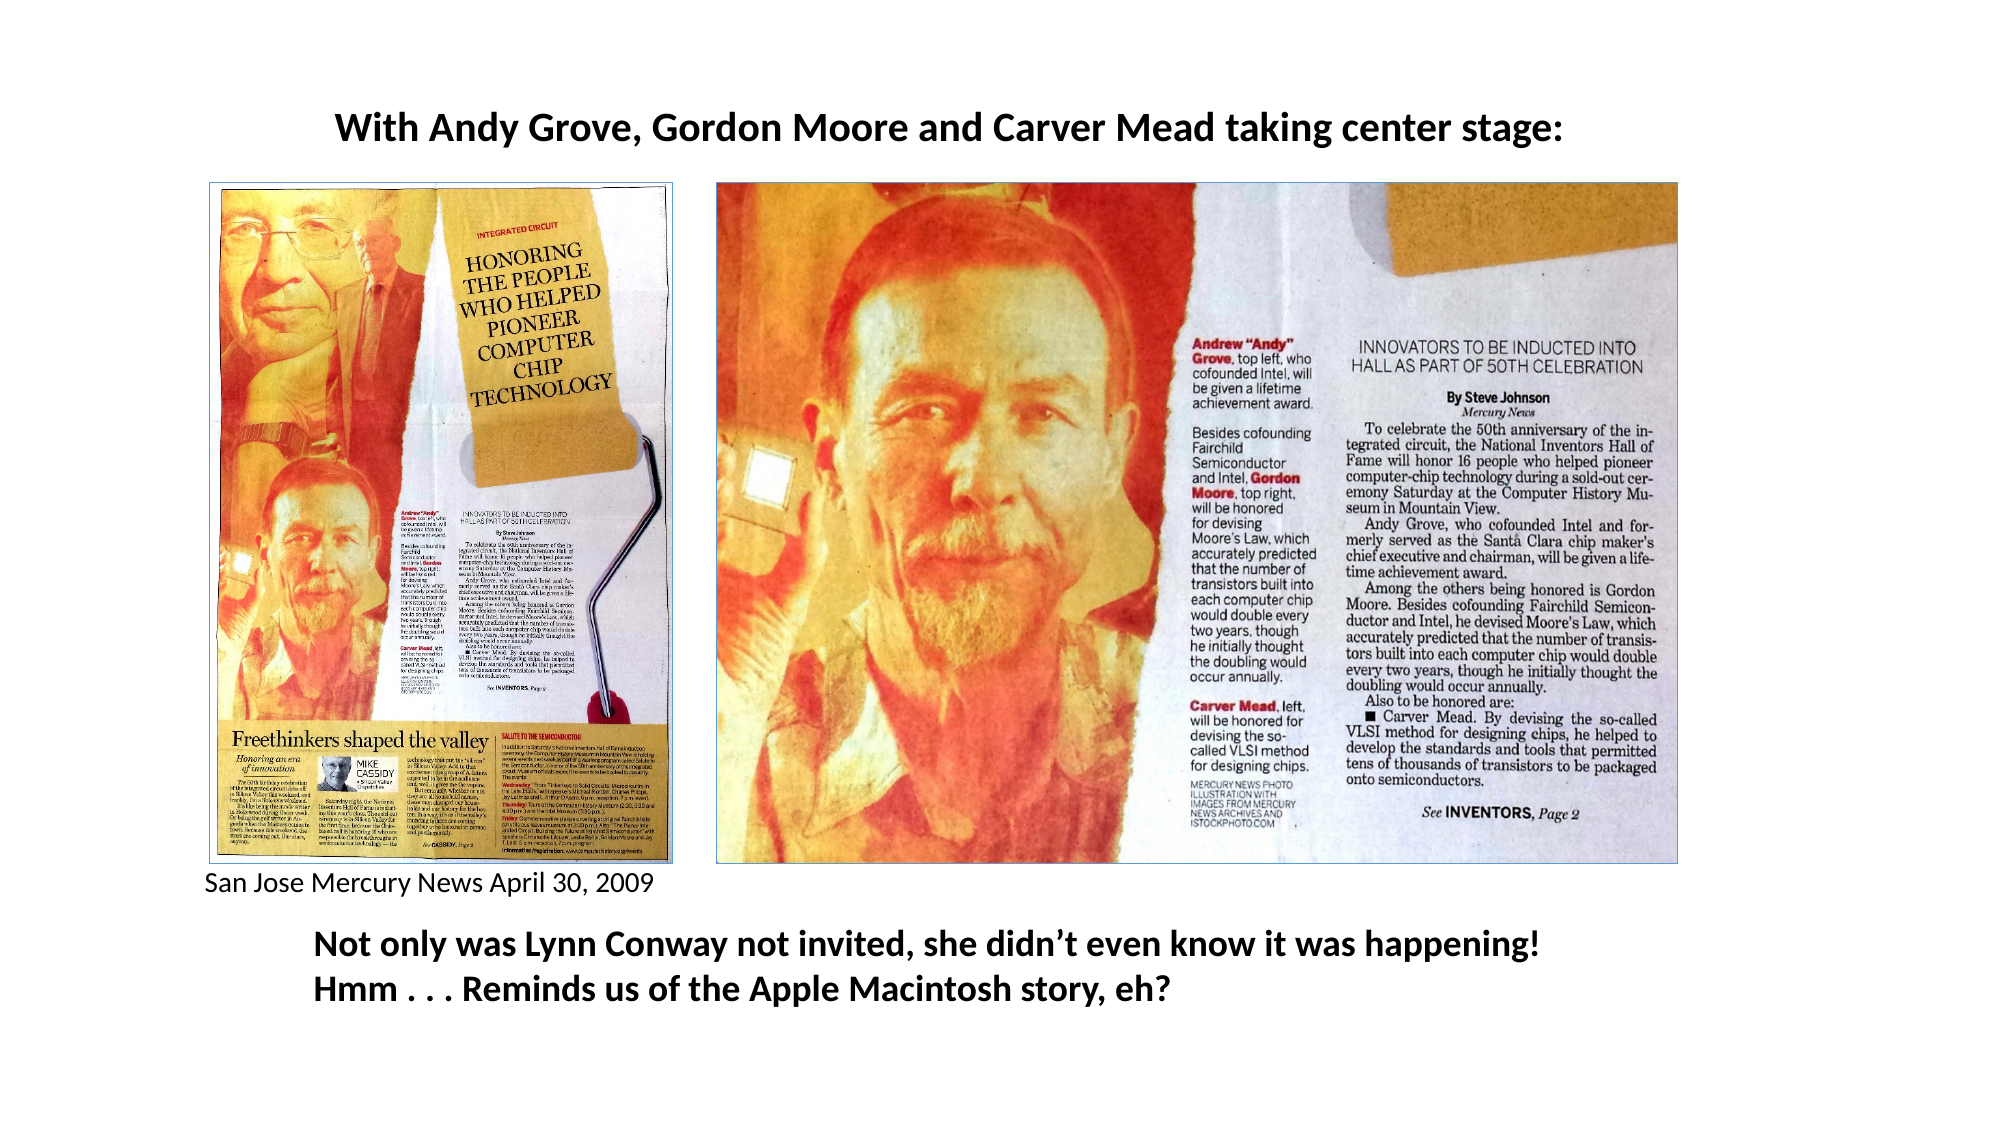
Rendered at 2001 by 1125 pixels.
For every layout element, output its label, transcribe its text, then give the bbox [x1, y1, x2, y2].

text_box Not only was Lynn Conway not invited, she didn’t even know it was happening! Hmm . . . Reminds us of the Apple Macintosh story, eh? [298, 911, 1565, 1017]
picture [716, 182, 1678, 864]
text_box San Jose Mercury News April 30, 2009 [189, 855, 673, 906]
picture [209, 182, 673, 864]
text_box With Andy Grove, Gordon Moore and Carver Mead taking center stage: [319, 92, 1580, 158]
